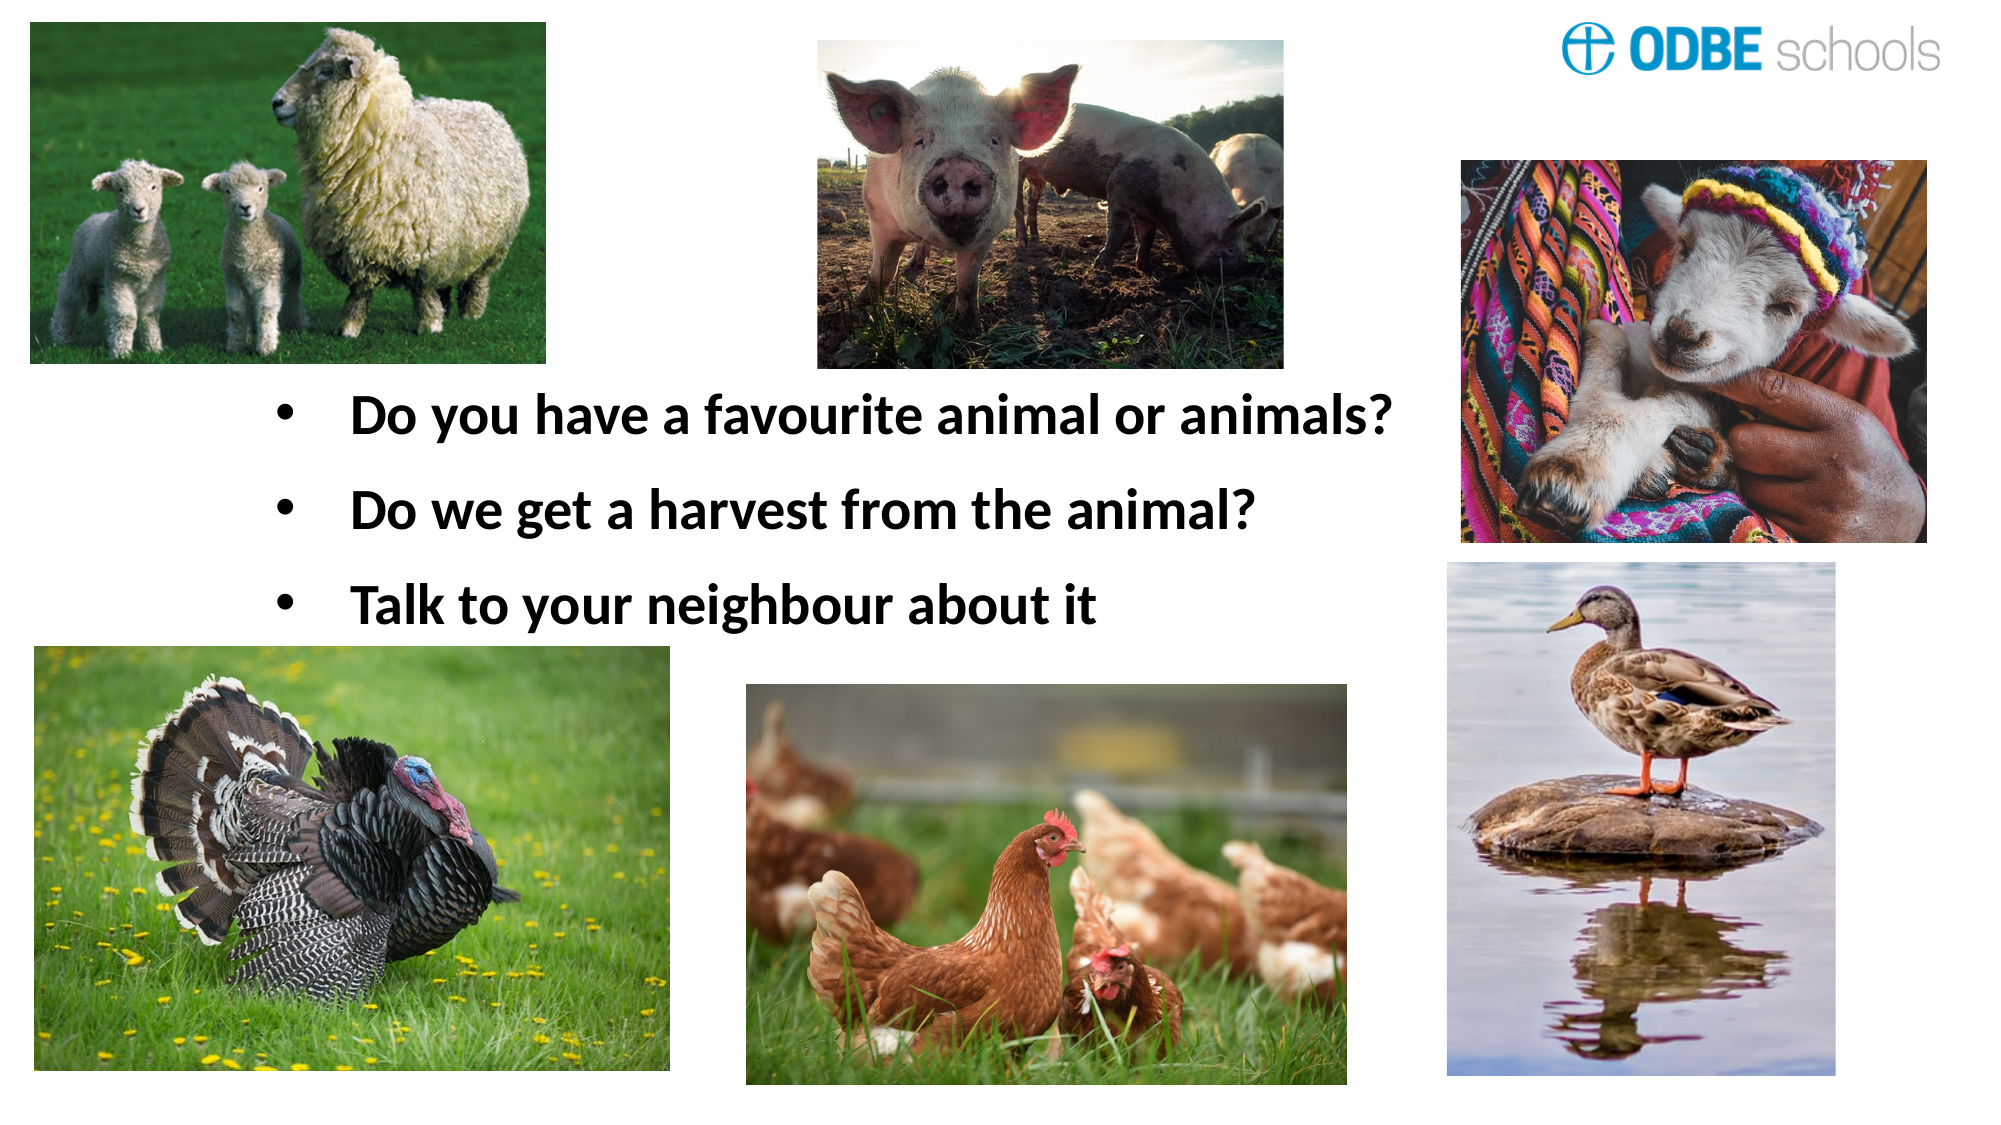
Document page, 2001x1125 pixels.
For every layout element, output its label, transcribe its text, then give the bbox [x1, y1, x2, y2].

picture [1561, 22, 1581, 75]
picture [1460, 160, 1927, 543]
picture [1446, 562, 1836, 1076]
picture [29, 22, 546, 364]
picture [746, 684, 1347, 1085]
text_box Do you have a favourite animal or animals? Do we get a harvest from the animal? Talk to your neighbour about it [260, 368, 1447, 644]
picture [1570, 22, 1607, 39]
picture [34, 646, 670, 1071]
picture [817, 40, 1284, 369]
picture [1568, 22, 1940, 75]
